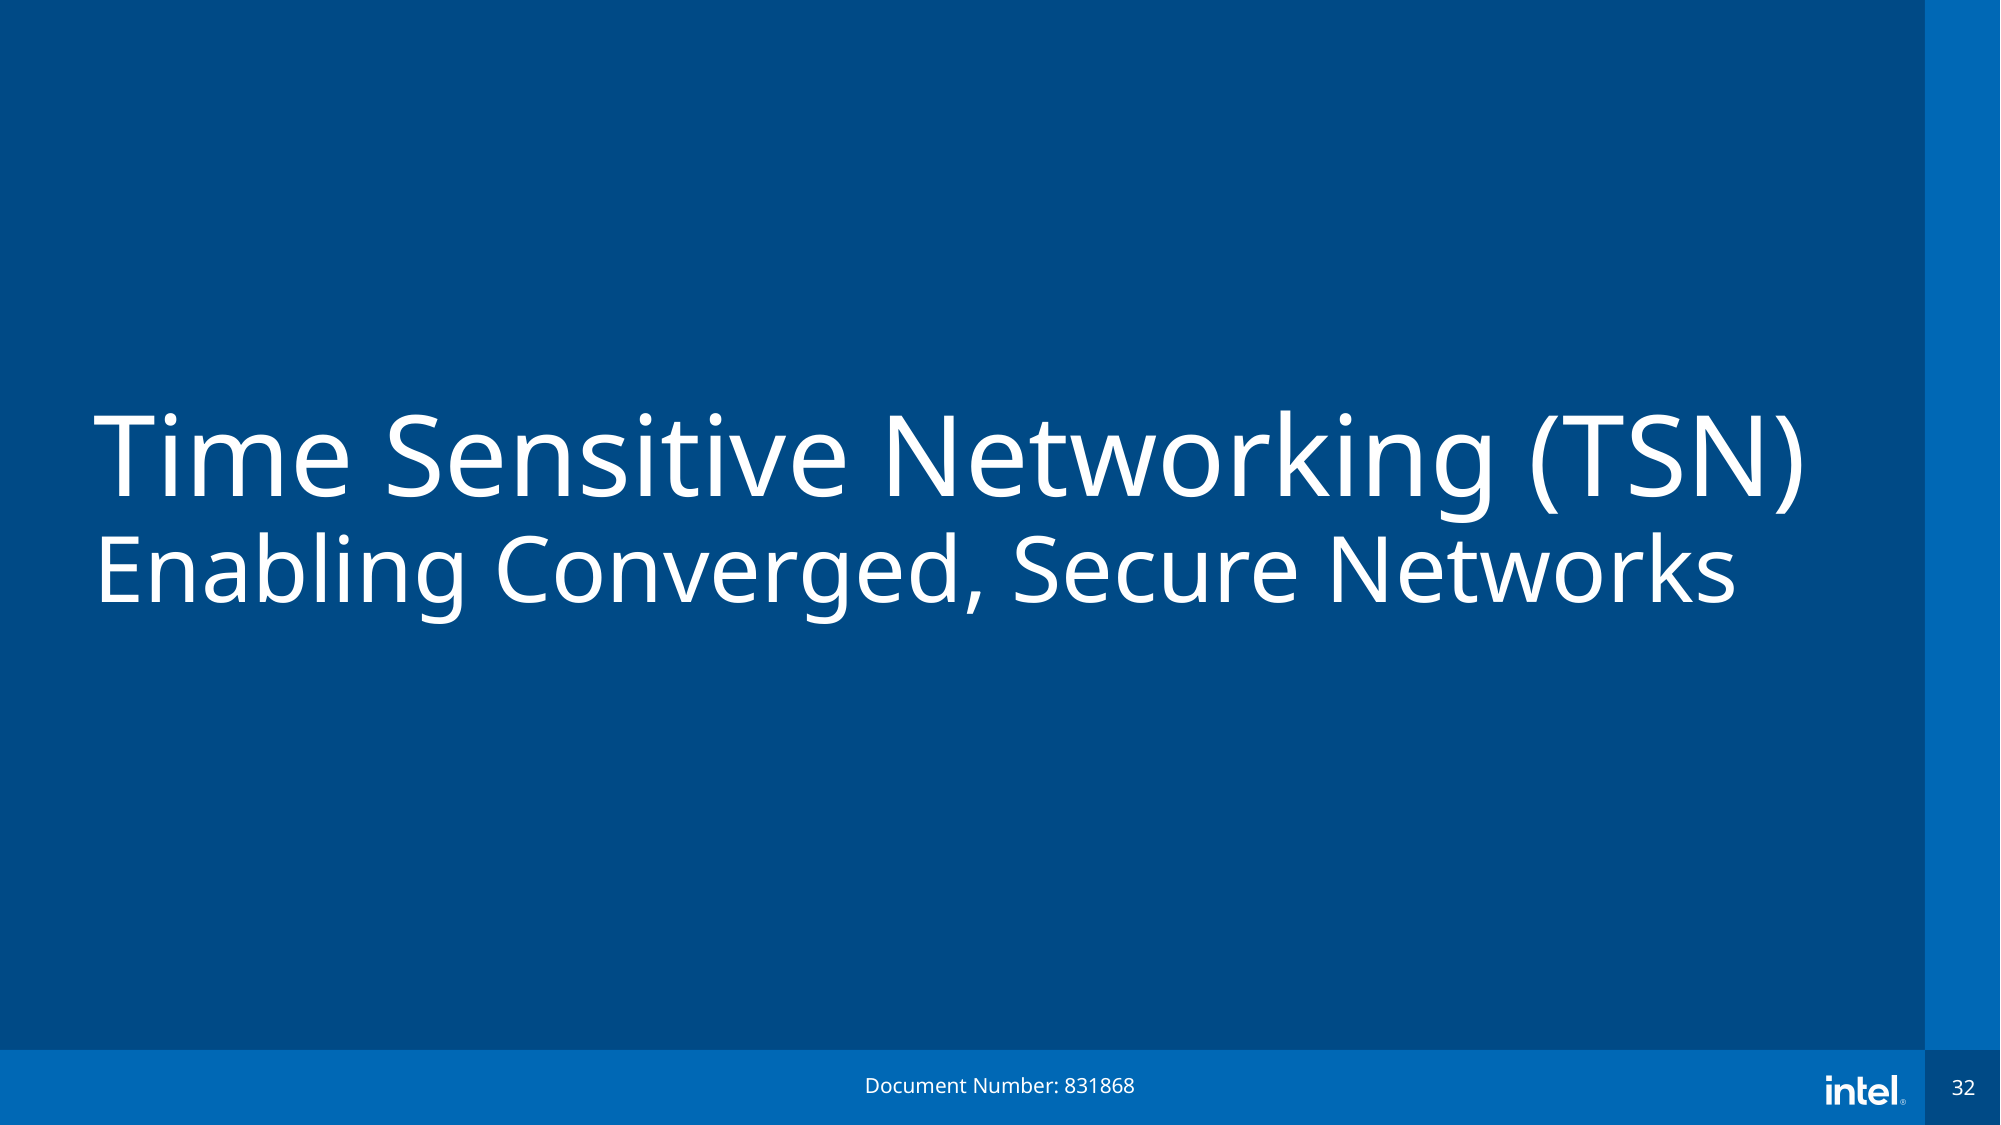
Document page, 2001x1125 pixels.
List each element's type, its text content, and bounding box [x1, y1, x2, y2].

title Time Sensitive Networking (TSN) Enabling Converged, Secure Networks [93, 350, 1901, 623]
